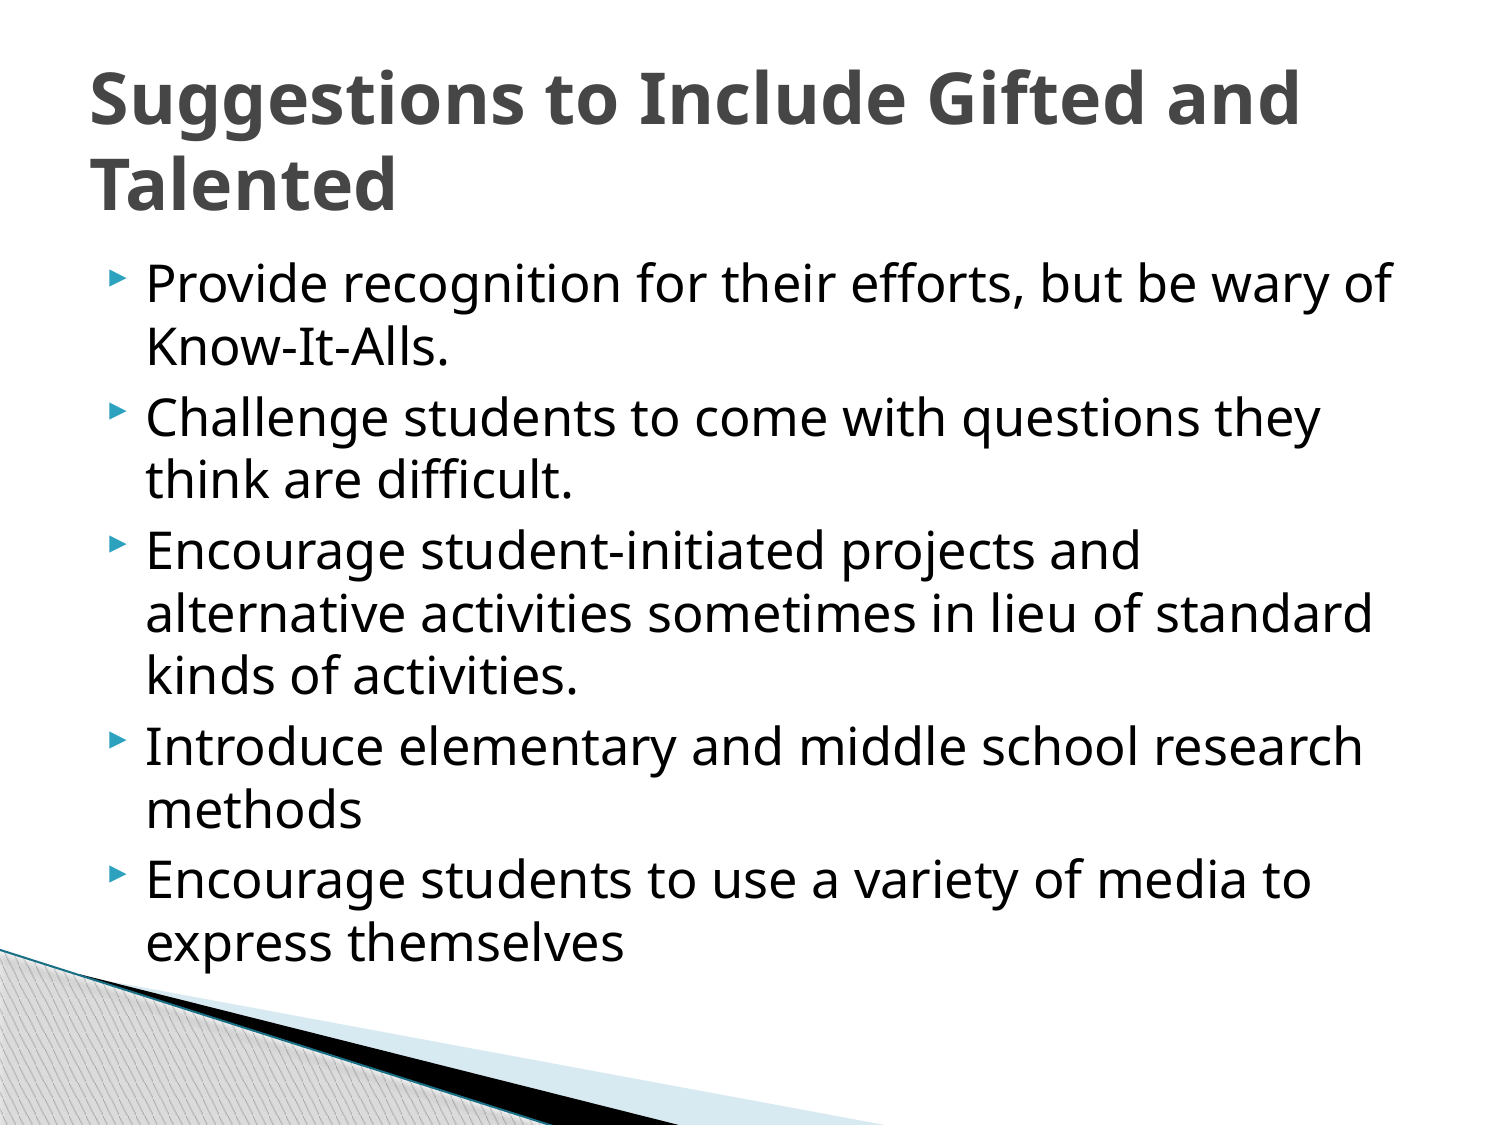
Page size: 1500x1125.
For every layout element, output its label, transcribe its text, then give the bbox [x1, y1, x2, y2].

list Provide recognition for their efforts, but be wary of Know-It-Alls. Challenge students to come with questions they think are difficult. Encourage student-initiated projects and alternative activities sometimes in lieu of standard kinds of activities. Introduce elementary and middle school research methods Encourage students to use a variety of media to express themselves [75, 243, 1425, 986]
title Suggestions to Include Gifted and Talented [75, 45, 1425, 233]
